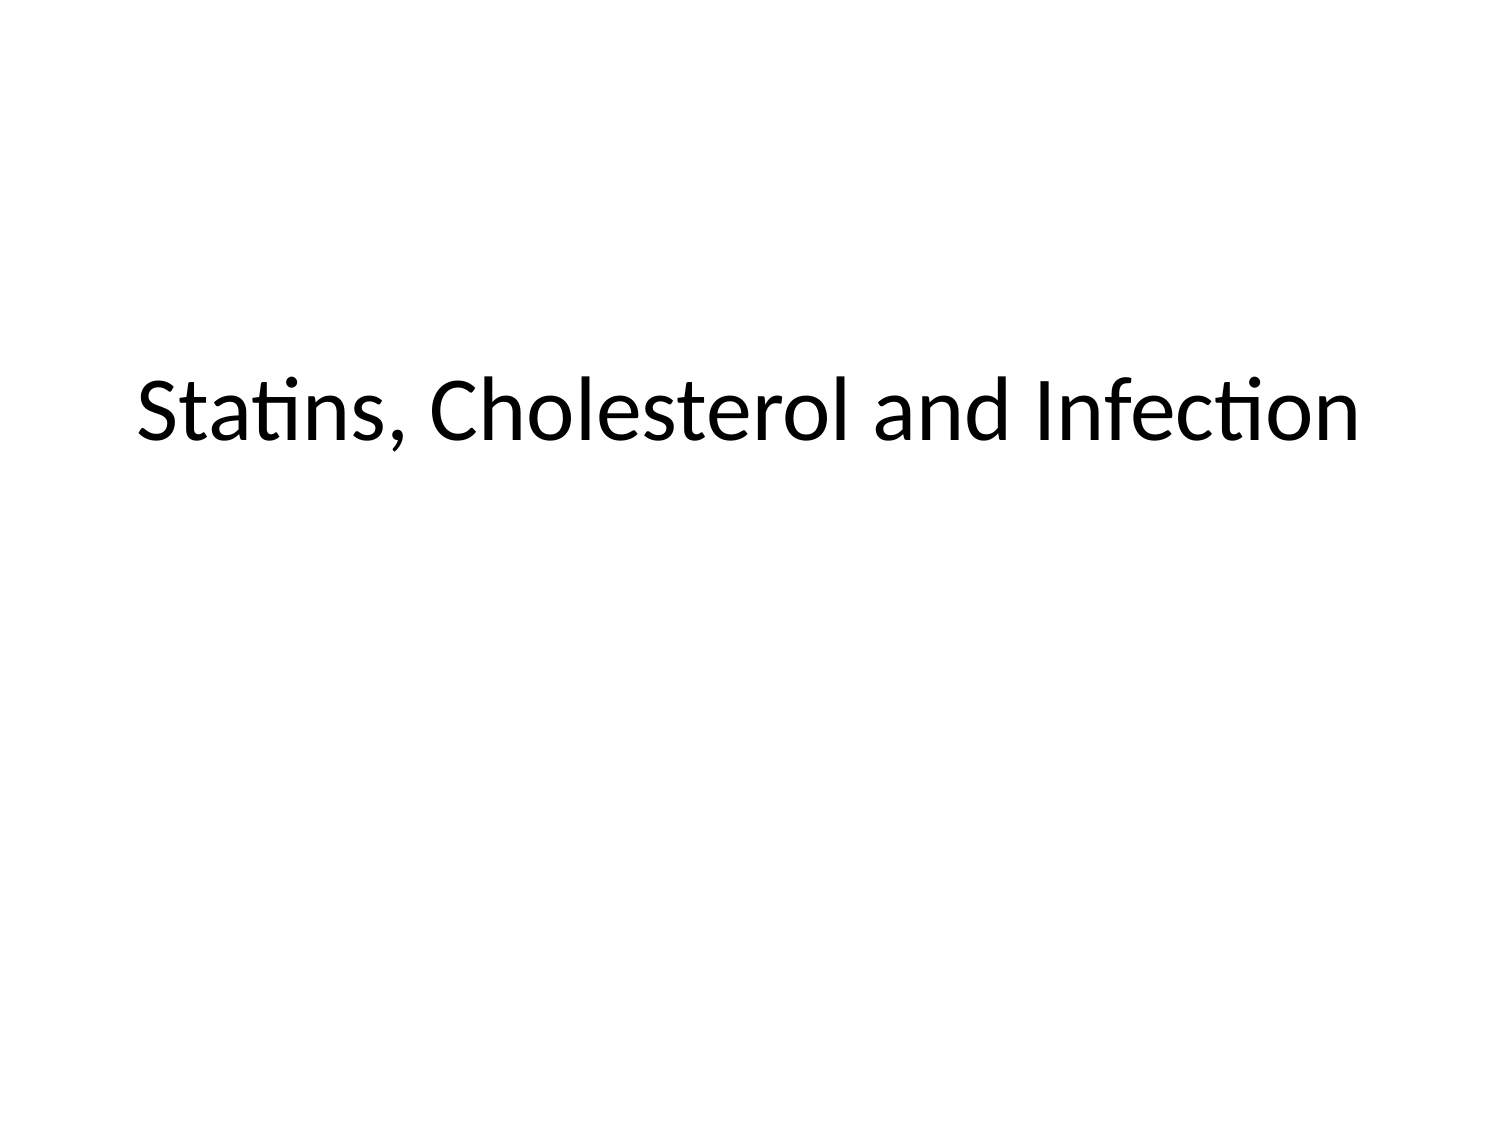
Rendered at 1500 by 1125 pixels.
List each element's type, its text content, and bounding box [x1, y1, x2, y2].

list Statins, Cholesterol and Infection [75, 340, 1425, 498]
